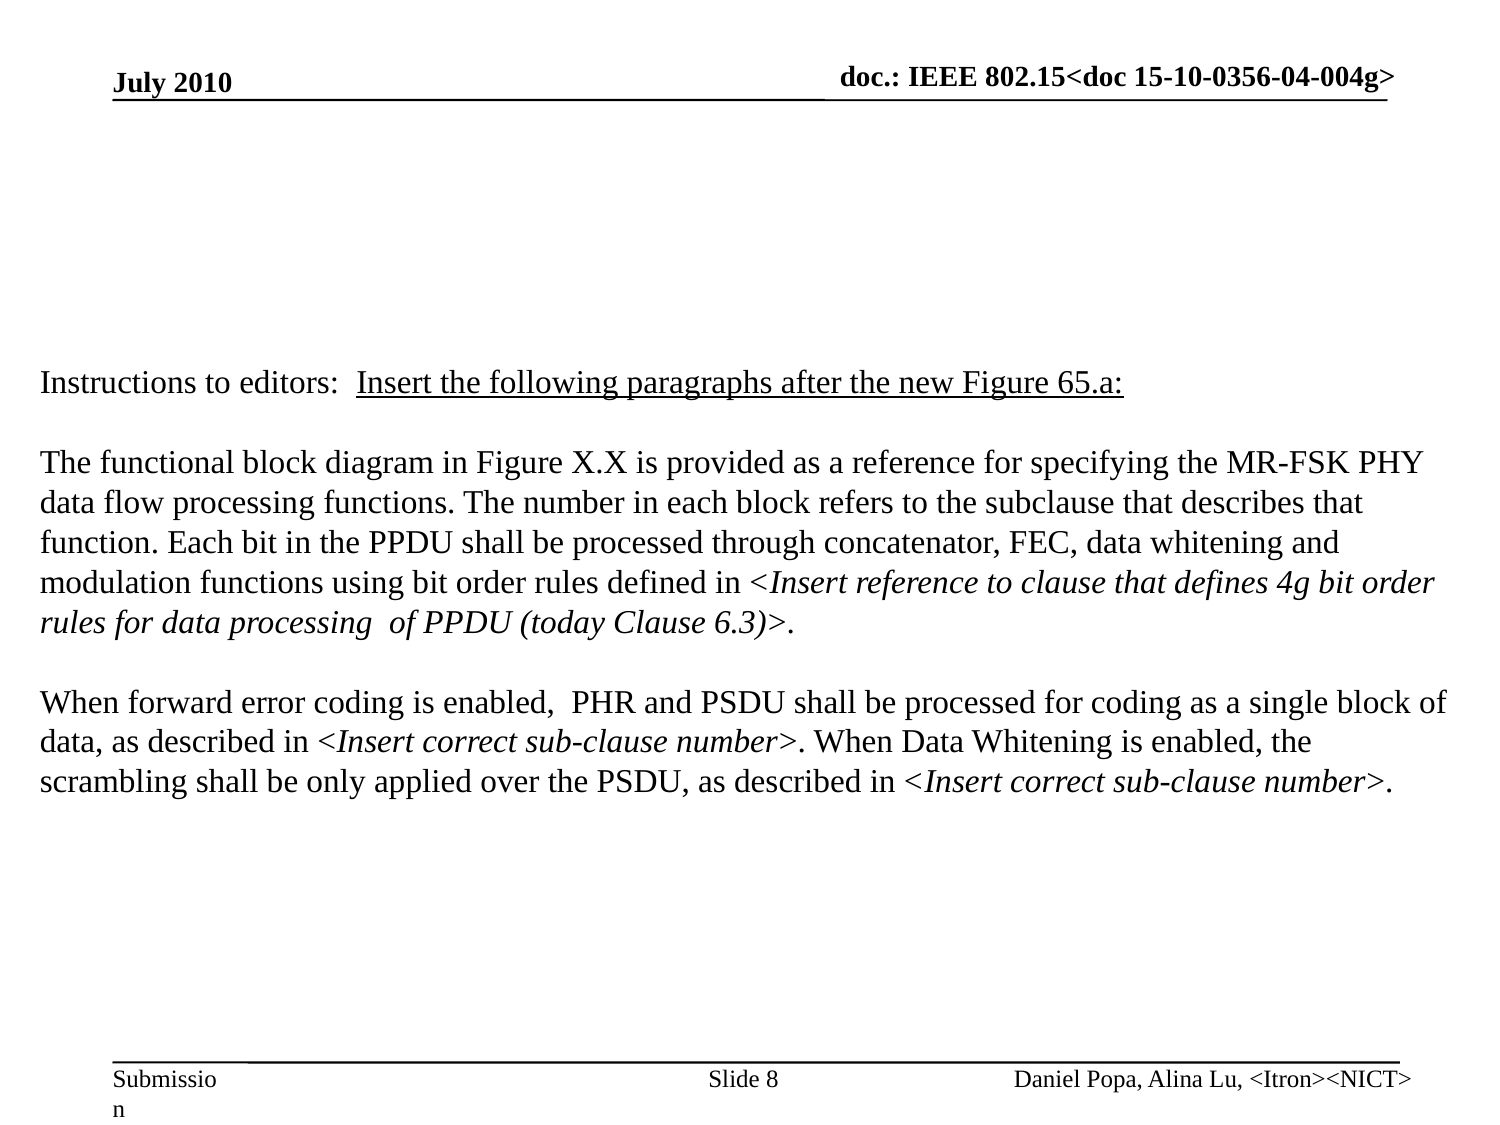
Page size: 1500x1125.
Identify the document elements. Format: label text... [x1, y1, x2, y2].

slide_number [112, 62, 376, 99]
footer Daniel Popa, Alina Lu, <Itron><NICT> [849, 1061, 1413, 1093]
text_box doc.: IEEE 802.15<doc 15-10-0356-04-004g> [824, 49, 1425, 100]
text_box Instructions to editors: Insert the following paragraphs after the new Figure 65.a: The functional block diagram in Figure X.X is provided as a reference for specifying the MR-FSK PHY data flow processing functions. The number in each block refers to the subclause that describes that function. Each bit in the PPDU shall be processed through concatenator, FEC, data whitening and modulation functions using bit order rules defined in <Insert reference to clause that defines 4g bit order rules for data processing of PPDU (today Clause 6.3)>. When forward error coding is enabled, PHR and PSDU shall be processed for coding as a single block of data, as described in <Insert correct sub-clause number>. When Data Whitening is enabled, the scrambling shall be only applied over the PSDU, as described in <Insert correct sub-clause number>. [24, 352, 1475, 807]
slide_number Slide 8 [699, 1061, 788, 1093]
